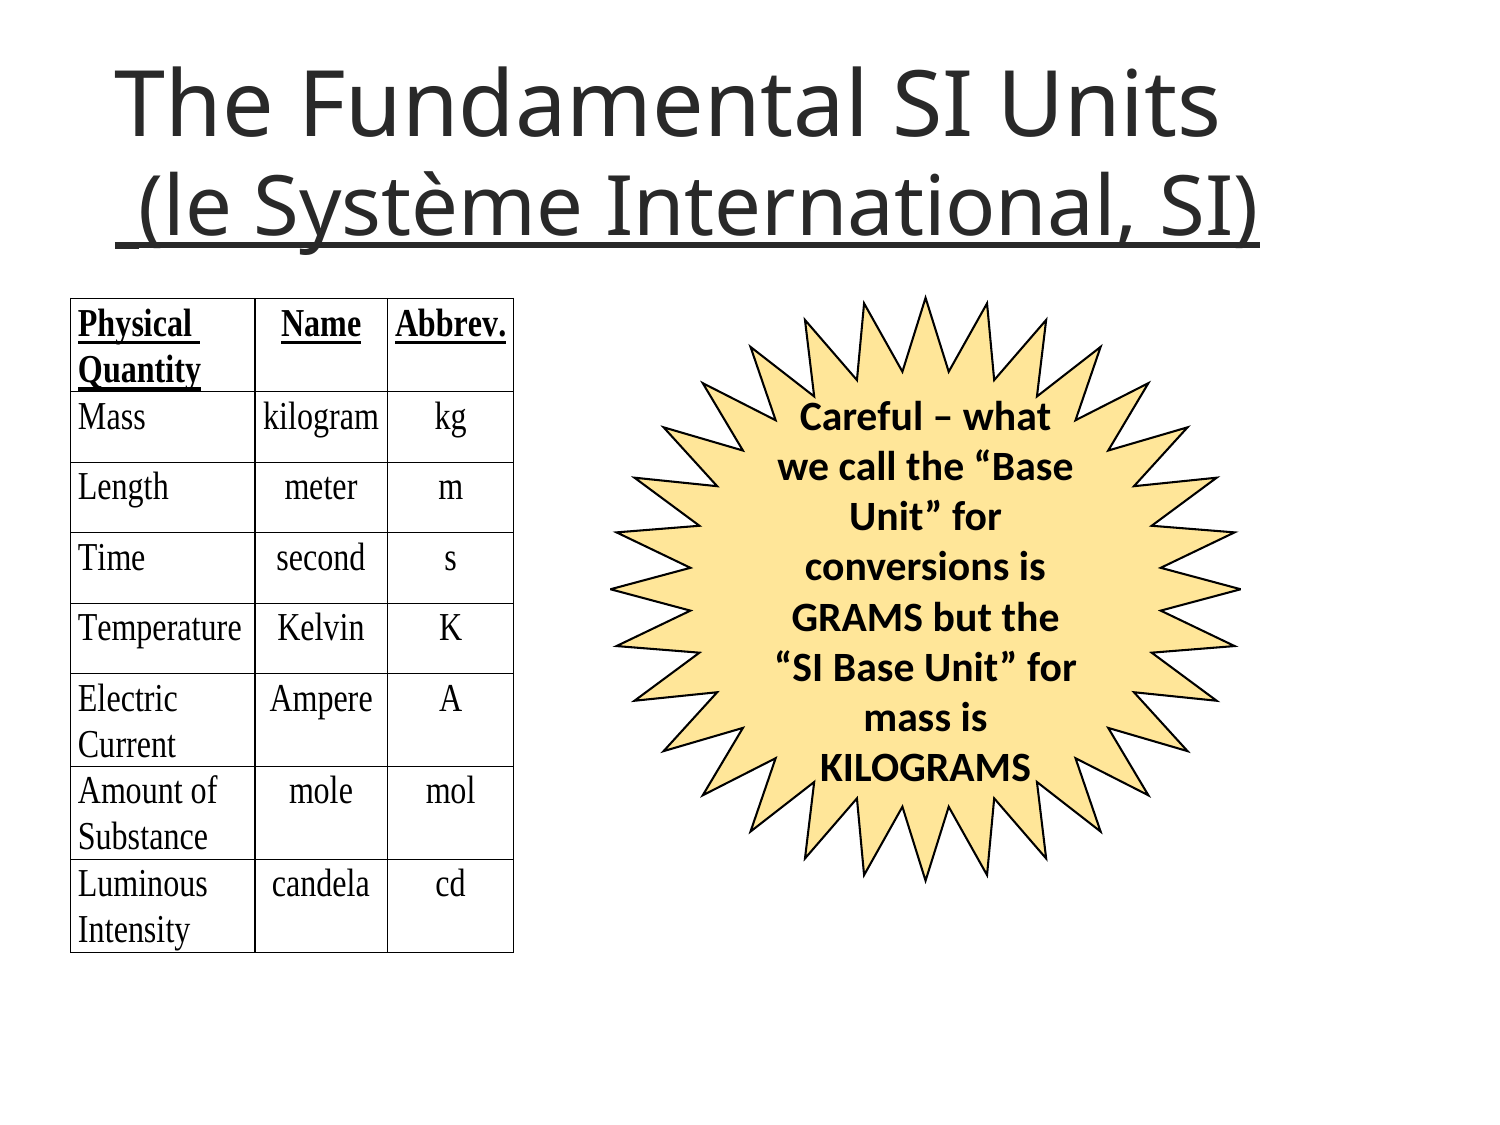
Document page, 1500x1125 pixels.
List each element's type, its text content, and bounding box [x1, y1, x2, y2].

text_box Careful – what we call the “Base Unit” for conversions is GRAMS but the “SI Base Unit” for mass is KILOGRAMS [831, 294, 1241, 885]
title The Fundamental SI Units (le Système International, SI) [99, 99, 1388, 213]
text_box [60, 297, 831, 1062]
